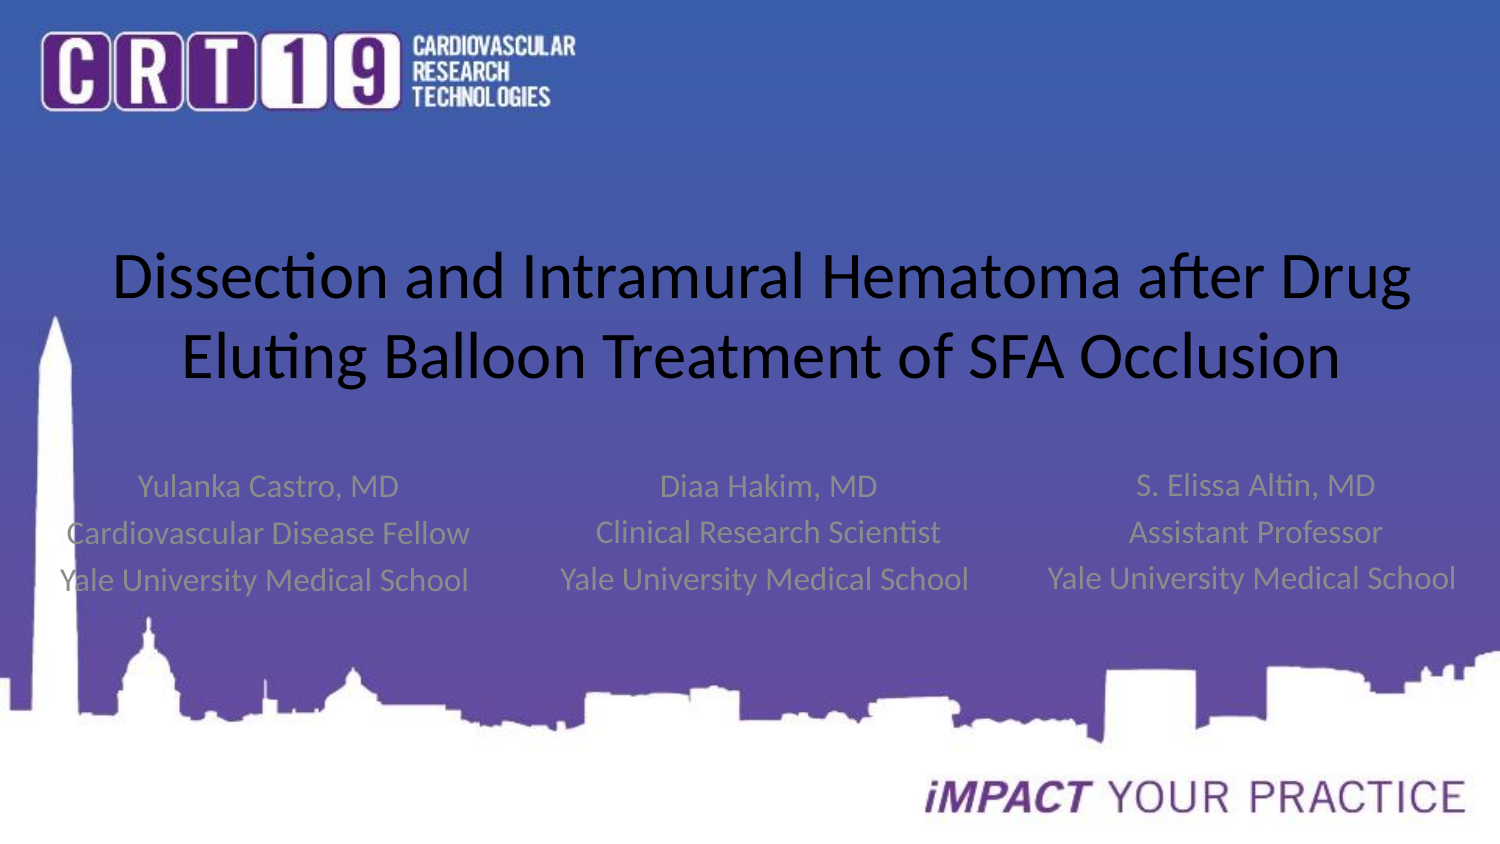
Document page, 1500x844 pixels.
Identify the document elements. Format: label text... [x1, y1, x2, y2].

picture [0, 0, 1500, 844]
title Dissection and Intramural Hematoma after Drug Eluting Balloon Treatment of SFA Occlusion [62, 221, 1463, 403]
text_box Diaa Hakim, MD Clinical Research Scientist Yale University Medical School [500, 456, 1038, 673]
subtitle Yulanka Castro, MD Cardiovascular Disease Fellow Yale University Medical School [0, 457, 500, 673]
text_box S. Elissa Altin, MD Assistant Professor Yale University Medical School [1024, 455, 1488, 672]
